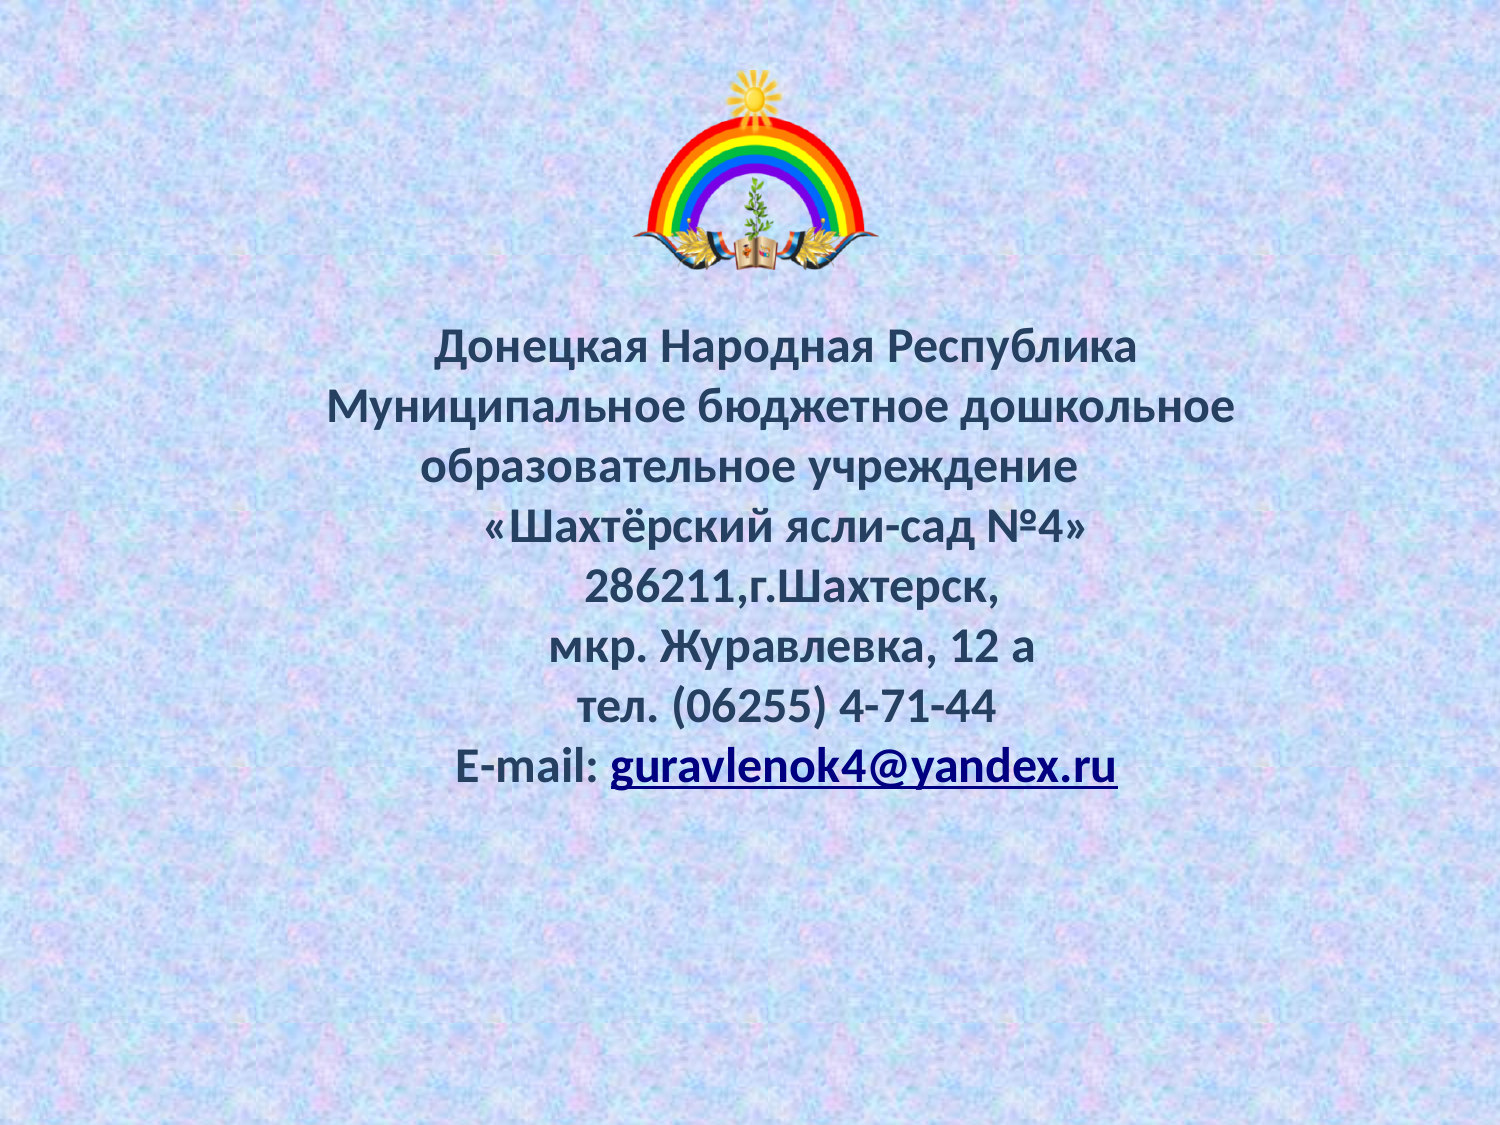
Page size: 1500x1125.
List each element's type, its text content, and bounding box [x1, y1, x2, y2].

text_box Донецкая Народная Республика Муниципальное бюджетное дошкольное образовательное учреждение «Шахтёрский ясли-сад №4» 286211,г.Шахтерск, мкр. Журавлевка, 12 а тел. (06255) 4-71-44 Е-mail: guravlenok4@yandex.ru [140, 304, 1360, 860]
picture [0, 0, 1500, 1125]
